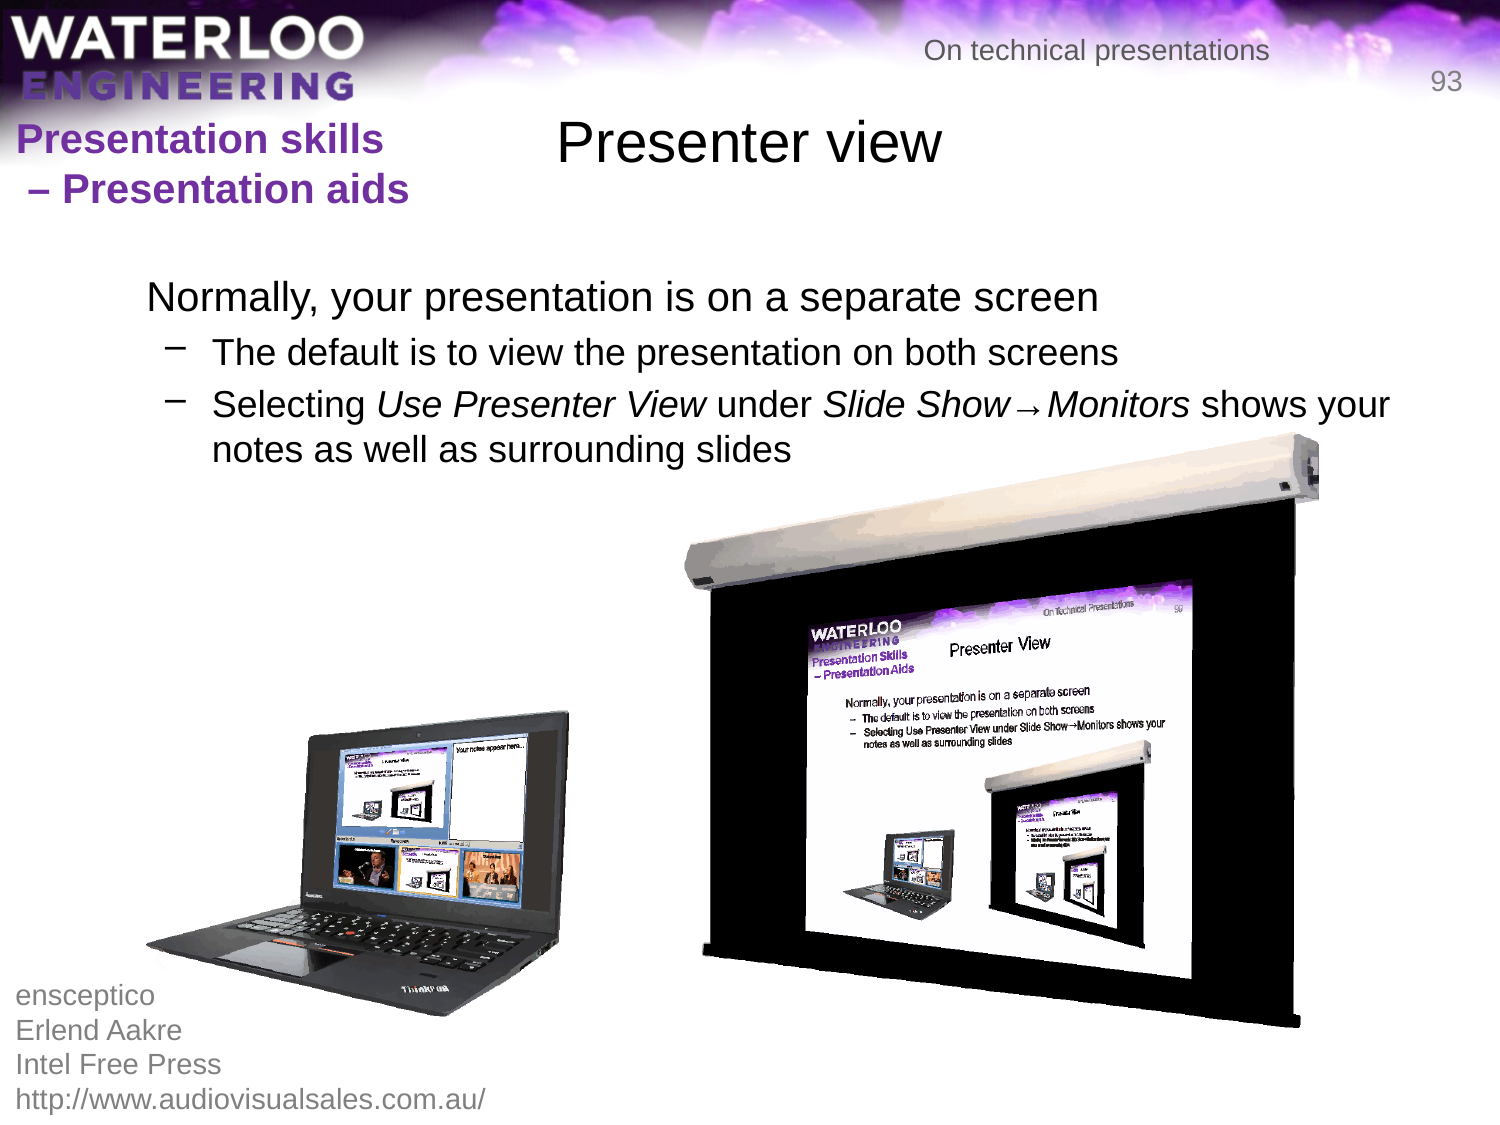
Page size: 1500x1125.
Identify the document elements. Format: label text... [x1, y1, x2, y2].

picture [0, 0, 1500, 1125]
text_box ensceptico Erlend Aakre Intel Free Press http://www.audiovisualsales.com.au/ [0, 968, 502, 1123]
list Normally, your presentation is on a separate screen The default is to view the presentation on both screens Selecting Use Presenter View under Slide Show→Monitors shows your notes as well as surrounding slides [74, 262, 1426, 1006]
text_box Presentation skills – Presentation aids [1, 103, 482, 219]
slide_number 93 [1127, 54, 1479, 134]
title Presenter view [74, 44, 1426, 233]
